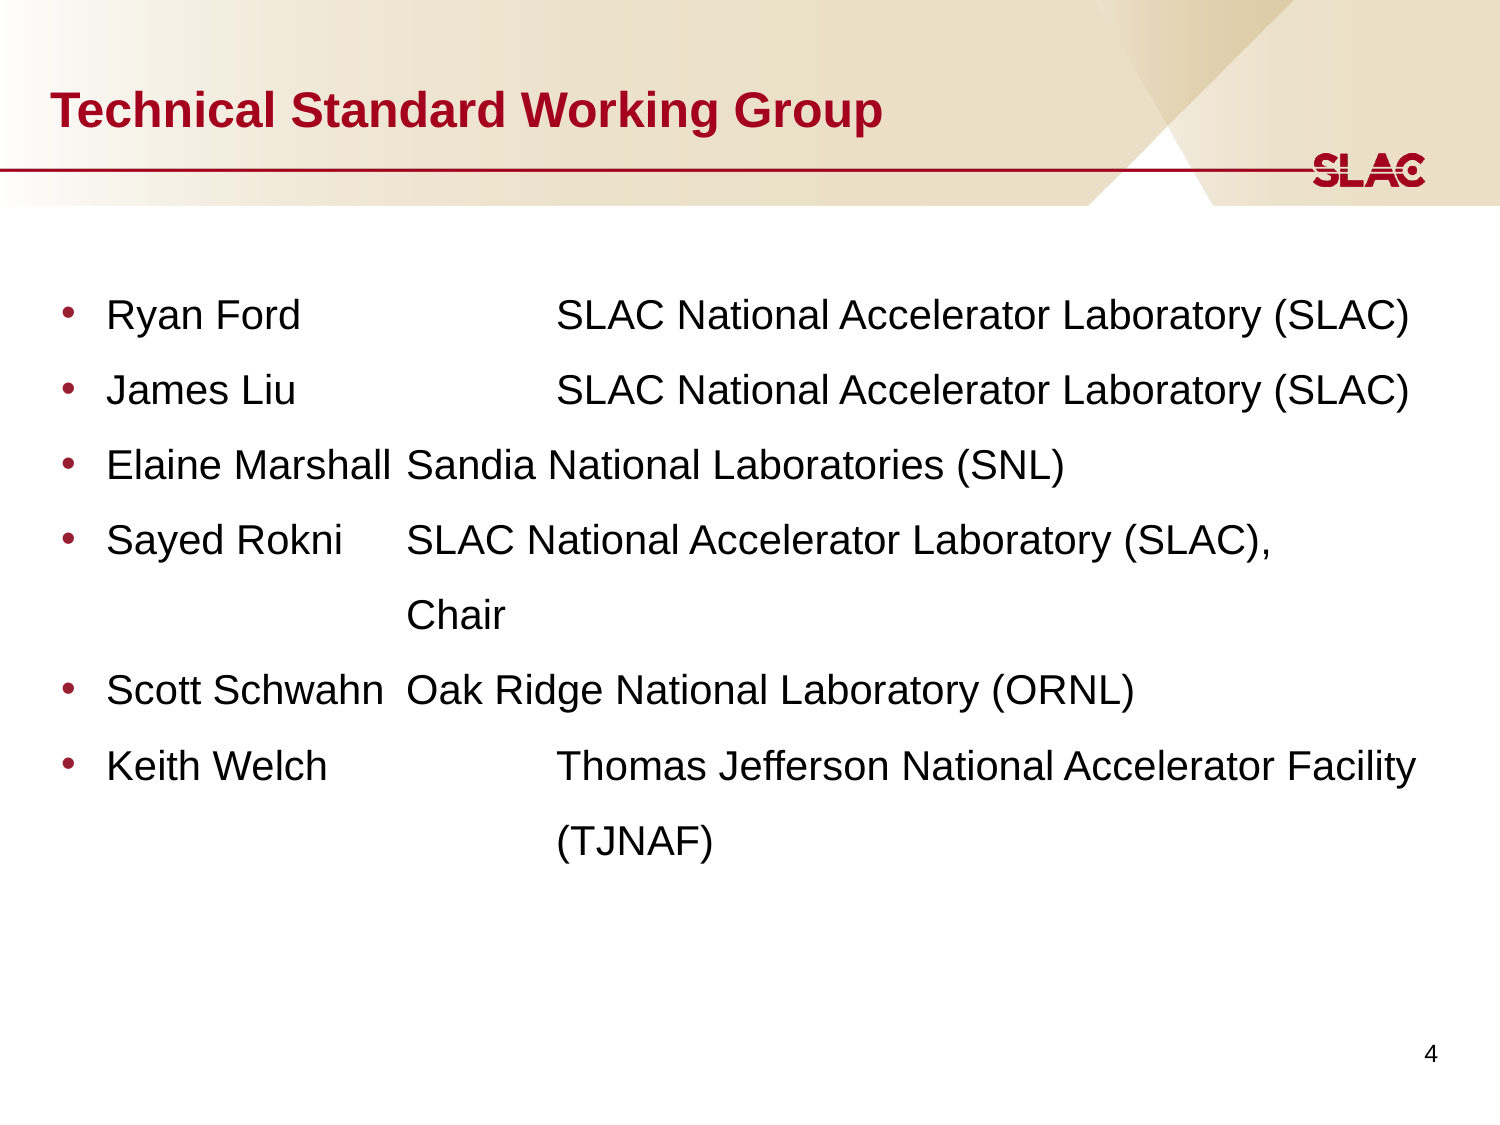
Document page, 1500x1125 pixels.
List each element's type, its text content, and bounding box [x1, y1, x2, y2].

title Technical Standard Working Group [50, 50, 1263, 138]
picture [0, 0, 1500, 206]
list Ryan Ford SLAC National Accelerator Laboratory (SLAC) James Liu SLAC National Accelerator Laboratory (SLAC) Elaine Marshall Sandia National Laboratories (SNL) Sayed Rokni SLAC National Accelerator Laboratory (SLAC), Chair Scott Schwahn Oak Ridge National Laboratory (ORNL) Keith Welch Thomas Jefferson National Accelerator Facility (TJNAF) [50, 262, 1463, 1025]
slide_number 4 [1412, 1012, 1475, 1091]
